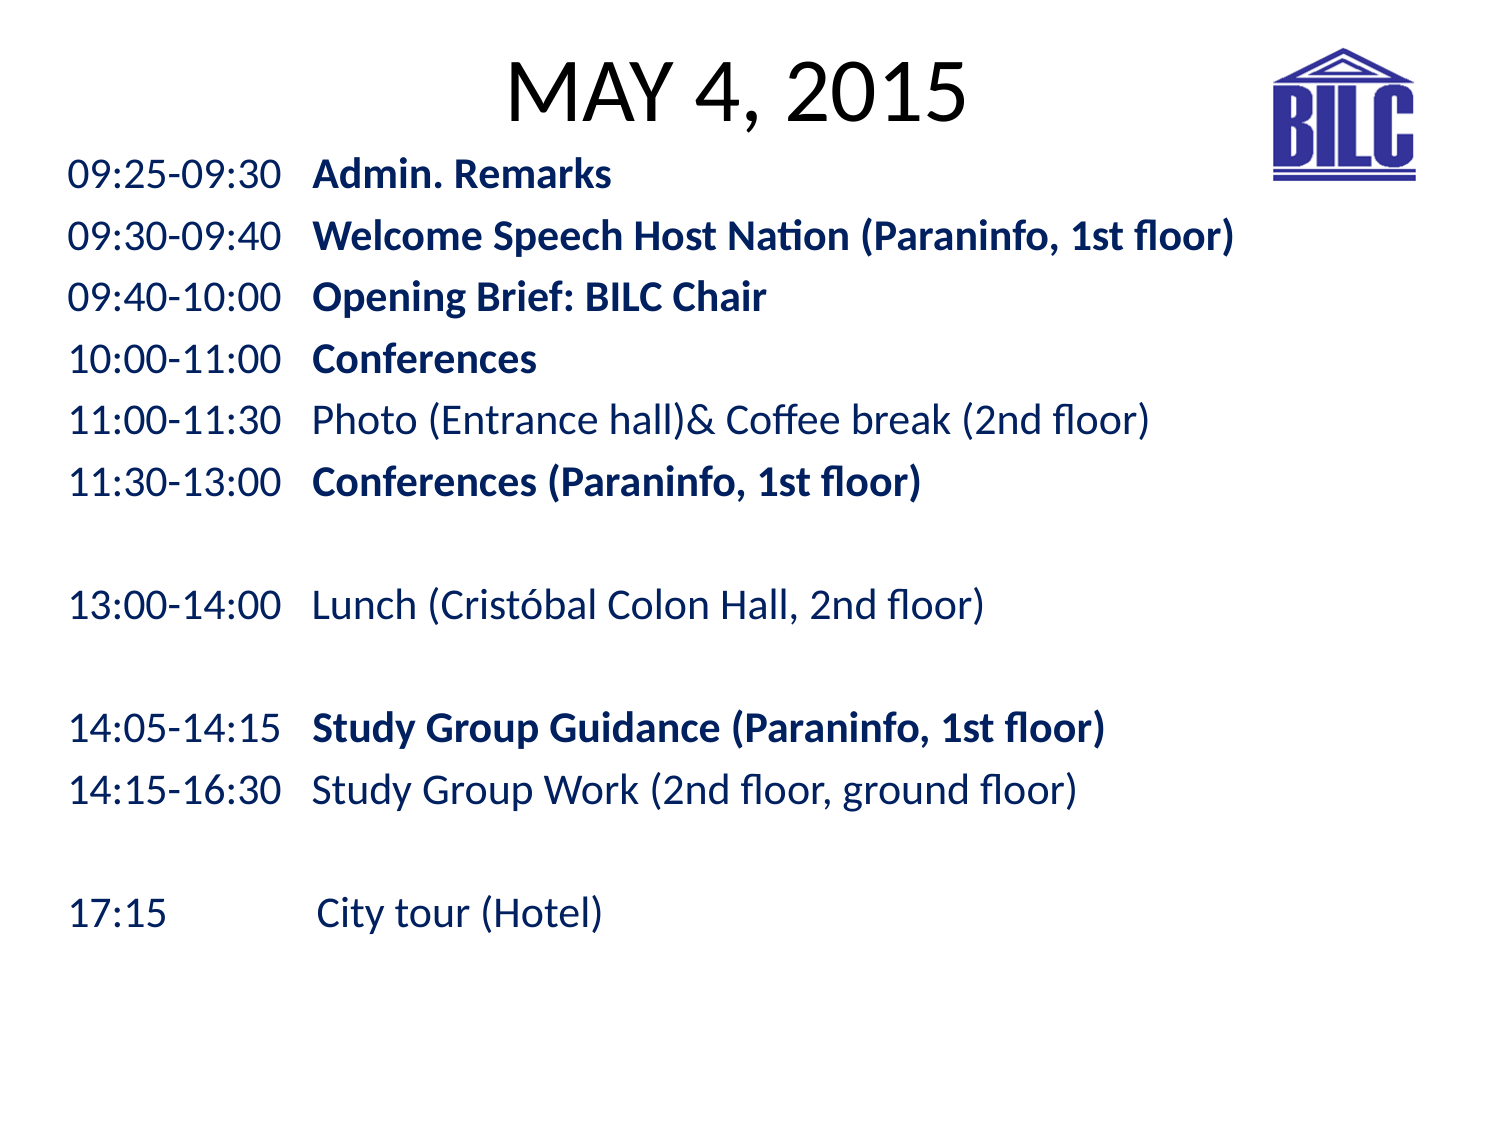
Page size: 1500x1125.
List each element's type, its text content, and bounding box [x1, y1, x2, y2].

picture [1269, 42, 1420, 186]
subtitle 09:25-09:30 Admin. Remarks 09:30-09:40 Welcome Speech Host Nation (Paraninfo, 1st floor) 09:40-10:00 Opening Brief: BILC Chair 10:00-11:00 Conferences 11:00-11:30 Photo (Entrance hall)& Coffee break (2nd floor) 11:30-13:00 Conferences (Paraninfo, 1st floor) 13:00-14:00 Lunch (Cristóbal Colon Hall, 2nd floor) 14:05-14:15 Study Group Guidance (Paraninfo, 1st floor) 14:15-16:30 Study Group Work (2nd floor, ground floor) 17:15 City tour (Hotel) [52, 137, 1471, 1125]
title MAY 4, 2015 [100, 0, 1376, 137]
